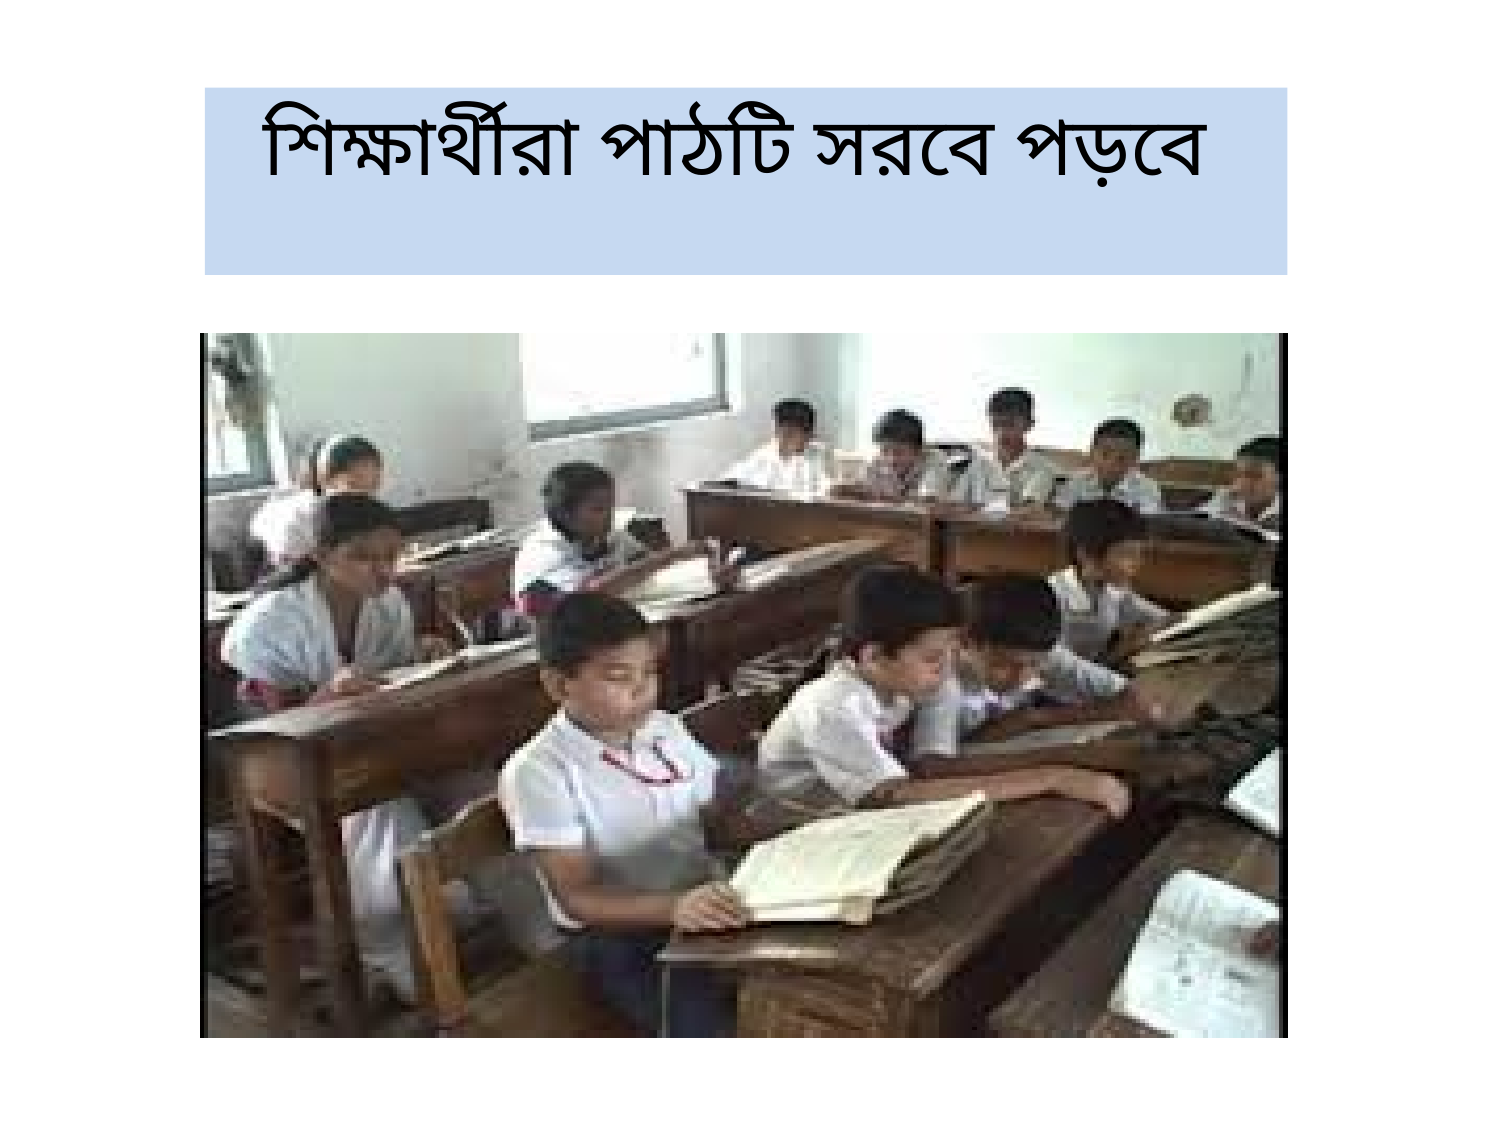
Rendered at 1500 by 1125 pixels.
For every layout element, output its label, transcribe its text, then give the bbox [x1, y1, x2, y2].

picture [199, 333, 1288, 1038]
text_box শিক্ষার্থীরা পাঠটি সরবে পড়বে [204, 87, 1288, 275]
